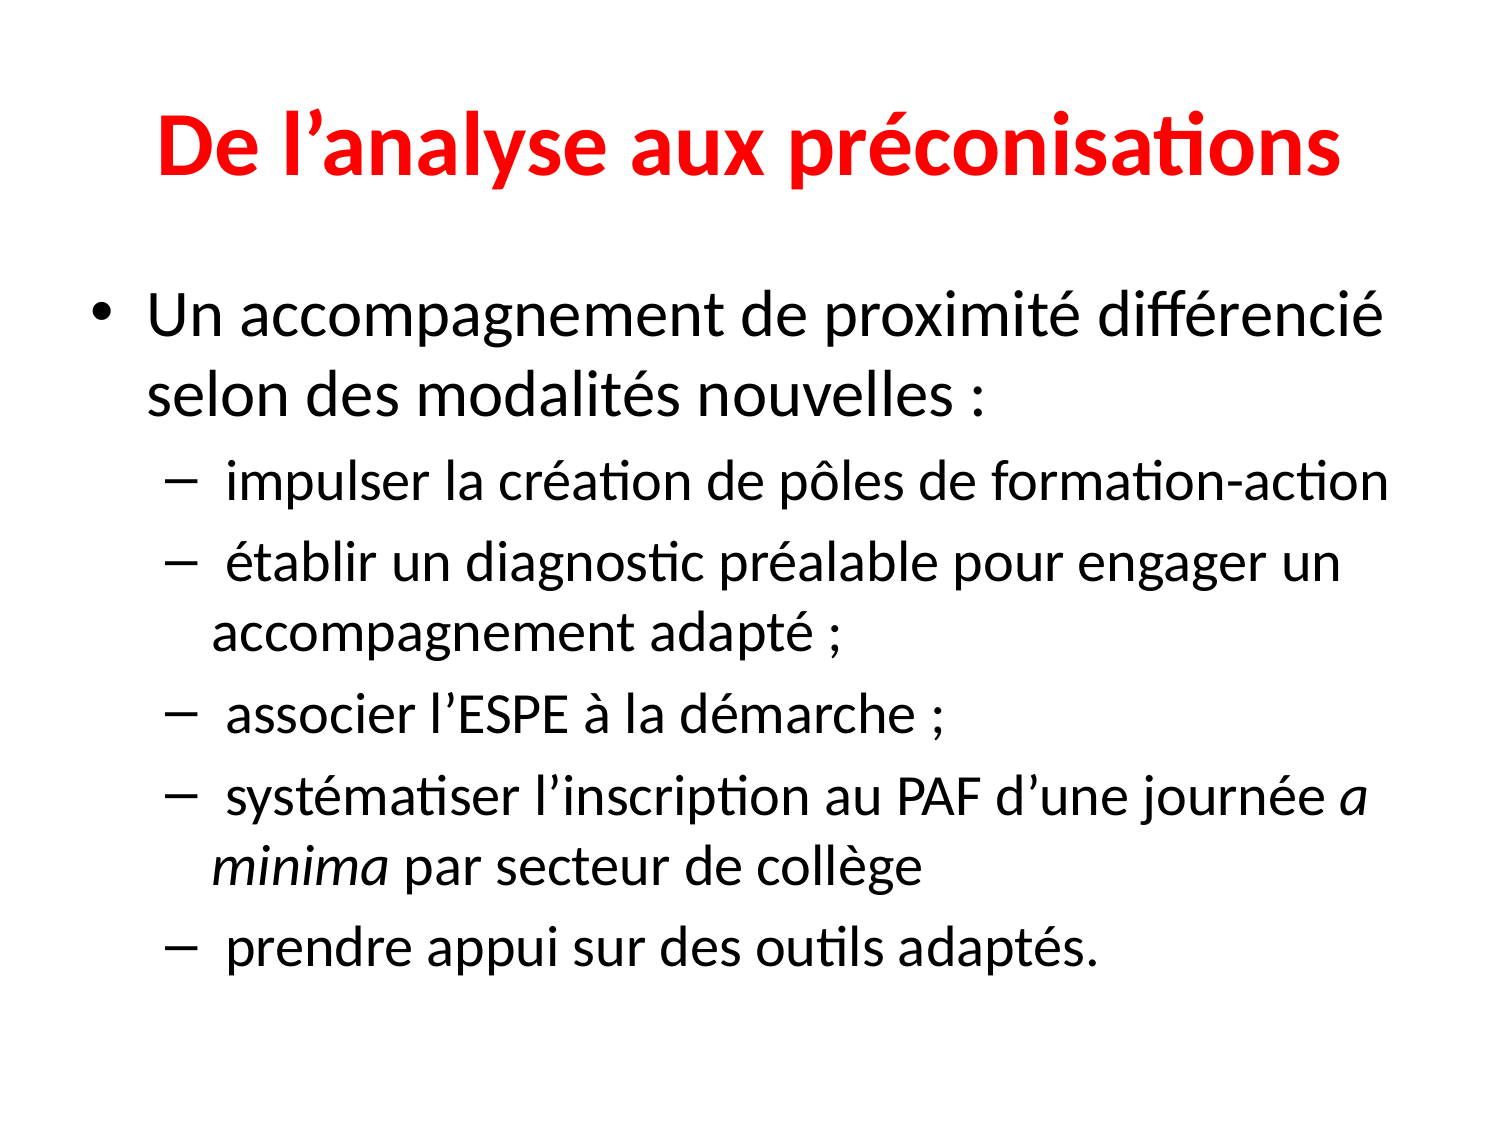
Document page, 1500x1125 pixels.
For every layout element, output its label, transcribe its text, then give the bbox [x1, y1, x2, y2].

title De l’analyse aux préconisations [75, 45, 1425, 233]
list Un accompagnement de proximité différencié selon des modalités nouvelles : impulser la création de pôles de formation-action établir un diagnostic préalable pour engager un accompagnement adapté ; associer l’ESPE à la démarche ; systématiser l’inscription au PAF d’une journée a minima par secteur de collège prendre appui sur des outils adaptés. [75, 262, 1425, 1005]
